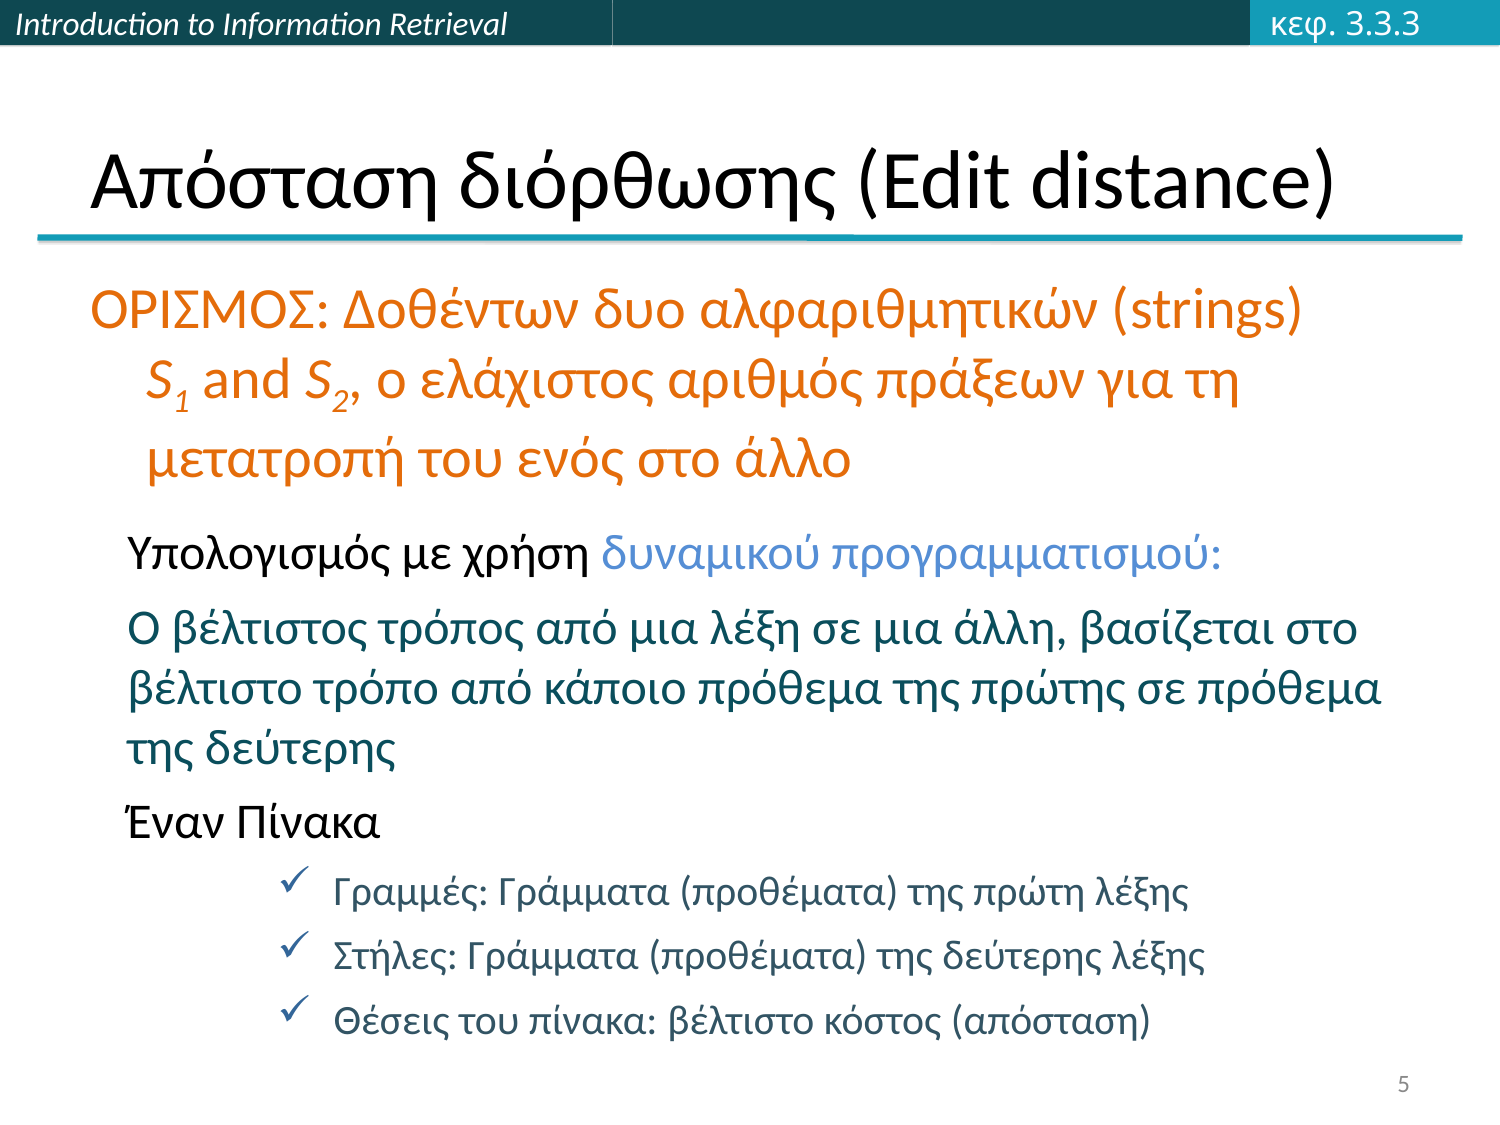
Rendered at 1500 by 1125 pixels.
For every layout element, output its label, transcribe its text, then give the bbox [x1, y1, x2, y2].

list ΟΡΙΣΜΟΣ: Δοθέντων δυο αλφαριθμητικών (strings) S1 and S2, ο ελάχιστος αριθμός πράξεων για τη μετατροπή του ενός στο άλλο [74, 262, 1363, 512]
title Απόσταση διόρθωσης (Edit distance) [74, 44, 1426, 233]
slide_number 5 [1074, 1062, 1425, 1103]
text_box Υπολογισμός με χρήση δυναμικού προγραμματισμού: Ο βέλτιστος τρόπος από μια λέξη σε μια άλλη, βασίζεται στο βέλτιστο τρόπο από κάποιο πρόθεμα της πρώτης σε πρόθεμα της δεύτερης Έναν Πίνακα Γραμμές: Γράμματα (προθέματα) της πρώτη λέξης Στήλες: Γράμματα (προθέματα) της δεύτερης λέξης Θέσεις του πίνακα: βέλτιστο κόστος (απόσταση) [37, 512, 1441, 1025]
text_box κεφ. 3.3.3 [1255, 0, 1436, 50]
